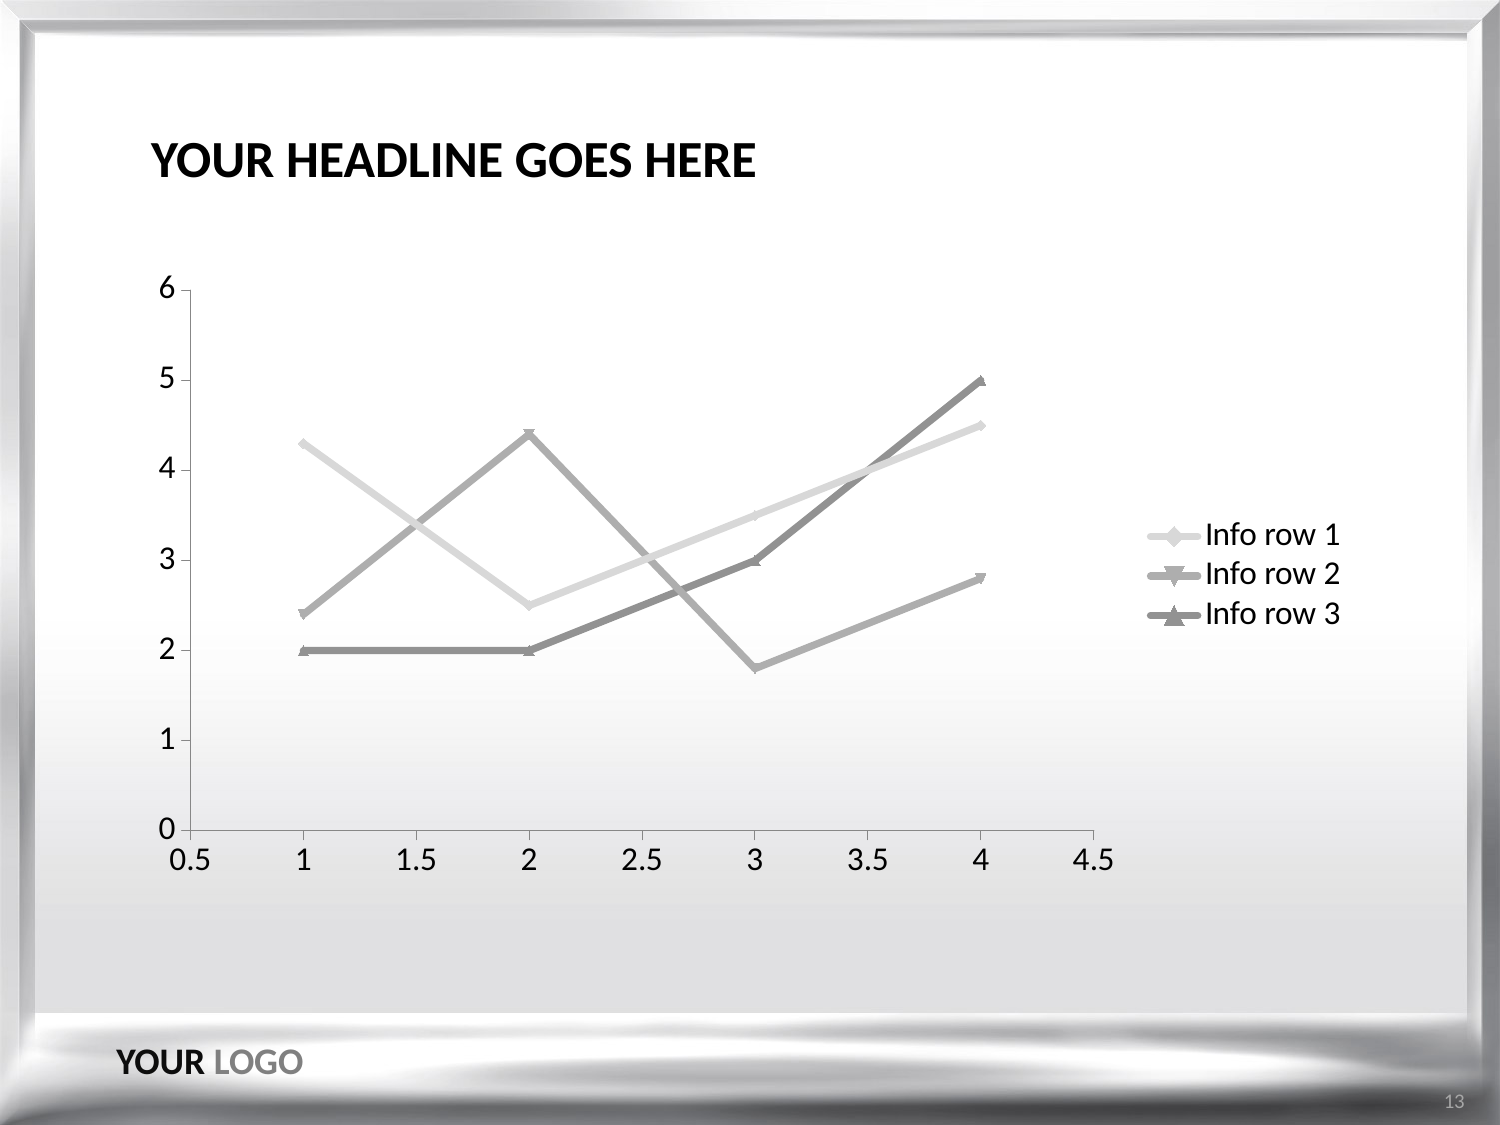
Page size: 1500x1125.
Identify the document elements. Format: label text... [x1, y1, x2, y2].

picture [0, 0, 1500, 1125]
text_box YOUR LOGO [101, 1029, 1409, 1125]
chart [133, 261, 1365, 892]
title YOUR HEADLINE GOES HERE [135, 118, 1364, 201]
slide_number 13 [1409, 1079, 1480, 1125]
